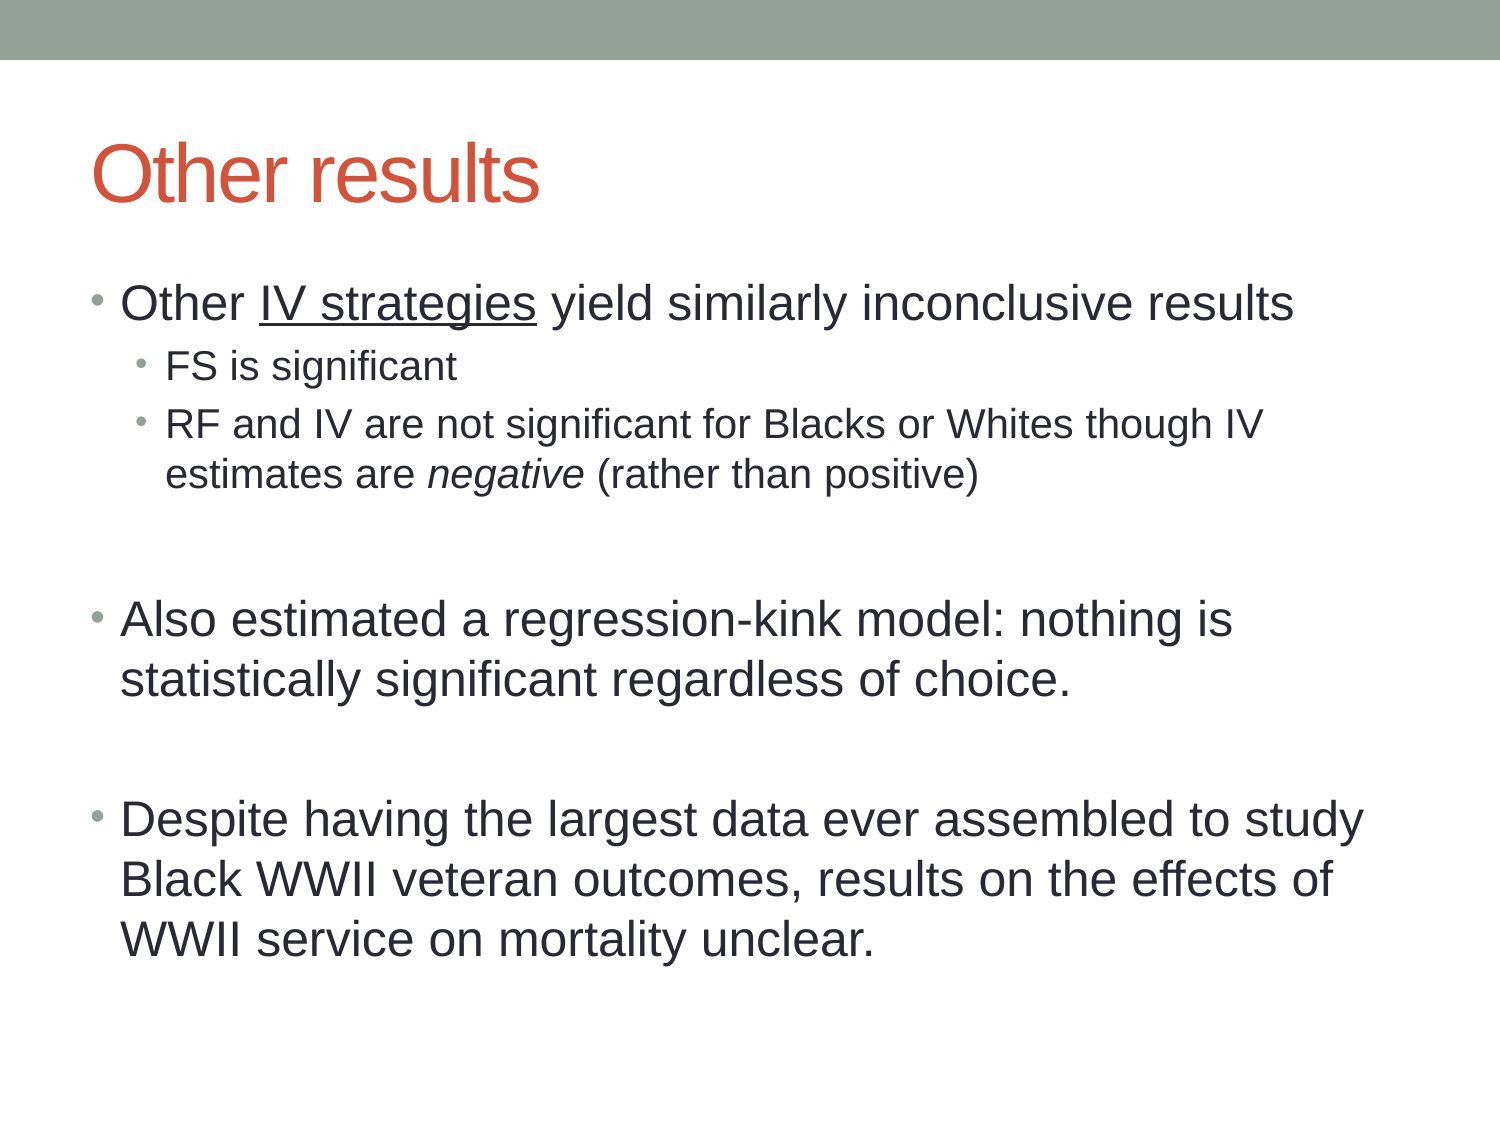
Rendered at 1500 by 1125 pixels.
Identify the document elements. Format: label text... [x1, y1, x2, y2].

title Other results [75, 87, 1425, 250]
list Other IV strategies yield similarly inconclusive results FS is significant RF and IV are not significant for Blacks or Whites though IV estimates are negative (rather than positive) Also estimated a regression-kink model: nothing is statistically significant regardless of choice. Despite having the largest data ever assembled to study Black WWII veteran outcomes, results on the effects of WWII service on mortality unclear. [75, 262, 1425, 1063]
